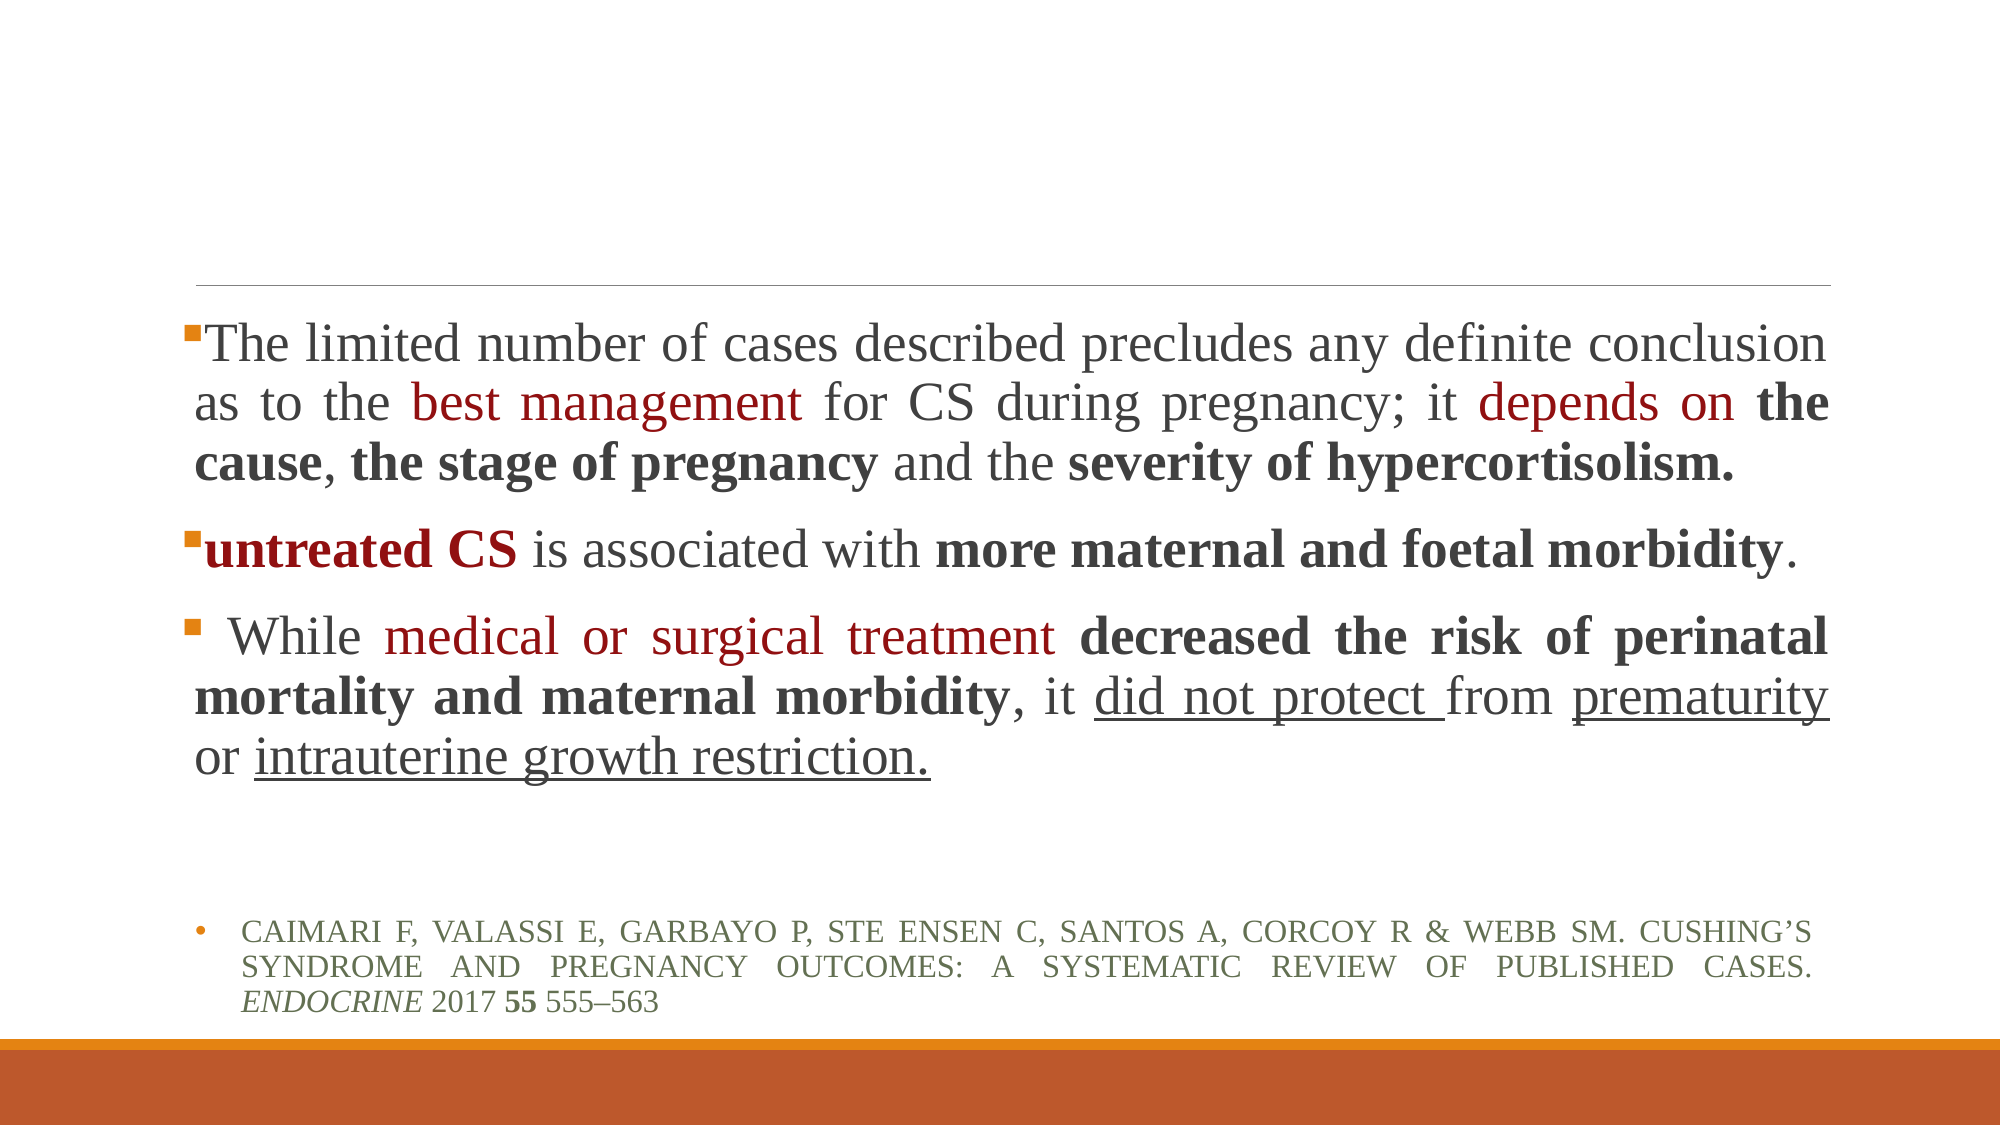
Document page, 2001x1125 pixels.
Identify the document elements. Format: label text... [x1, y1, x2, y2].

list Caimari F, Valassi E, Garbayo P, Ste ensen C, Santos A, Corcoy R & Webb SM. Cushing’s syndrome and pregnancy outcomes: a systematic review of published cases. Endocrine 2017 55 555–563 [180, 906, 1830, 1028]
list The limited number of cases described precludes any definite conclusion as to the best management for CS during pregnancy; it depends on the cause, the stage of pregnancy and the severity of hypercortisolism. untreated CS is associated with more maternal and foetal morbidity. While medical or surgical treatment decreased the risk of perinatal mortality and maternal morbidity, it did not protect from prematurity or intrauterine growth restriction. [180, 305, 1830, 886]
